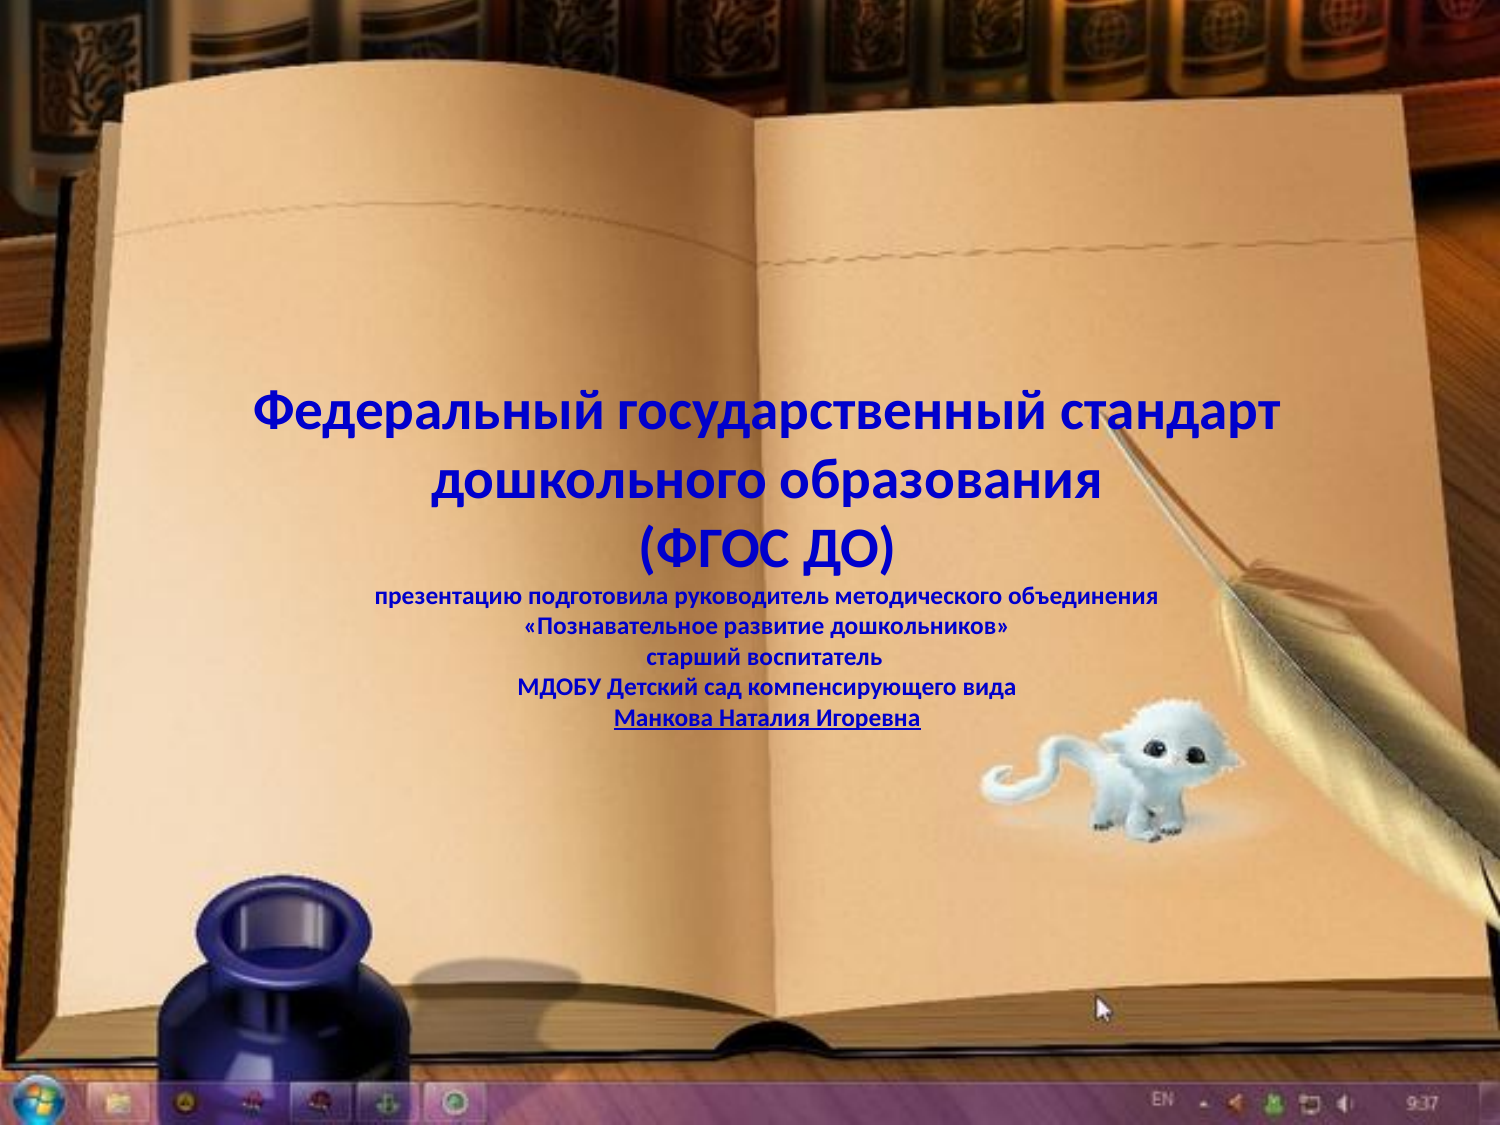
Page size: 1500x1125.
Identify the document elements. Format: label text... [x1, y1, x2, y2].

picture [0, 0, 1500, 1125]
title Федеральный государственный стандарт дошкольного образования (ФГОС ДО) презентацию подготовила руководитель методического объединения «Познавательное развитие дошкольников» старший воспитатель МДОБУ Детский сад компенсирующего вида Манкова Наталия Игоревна [112, 361, 1423, 811]
